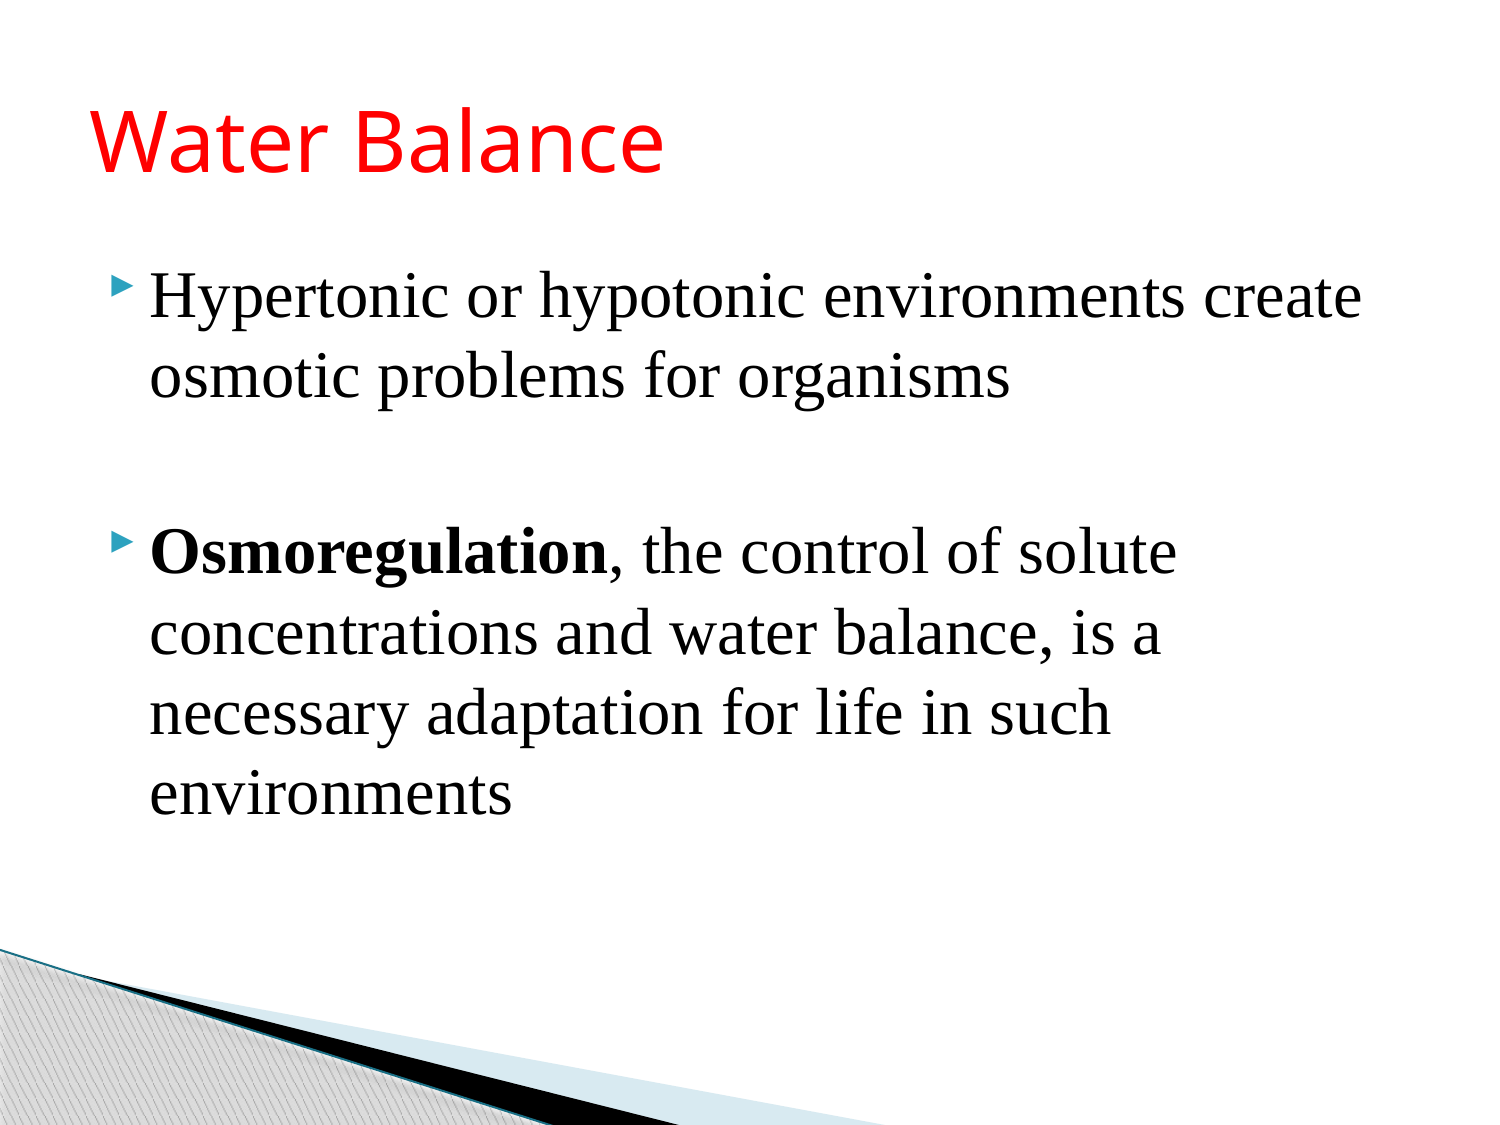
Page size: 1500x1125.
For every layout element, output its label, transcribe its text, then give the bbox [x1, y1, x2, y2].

title Water Balance [75, 45, 1425, 233]
list Hypertonic or hypotonic environments create osmotic problems for organisms Osmoregulation, the control of solute concentrations and water balance, is a necessary adaptation for life in such environments [75, 243, 1425, 986]
